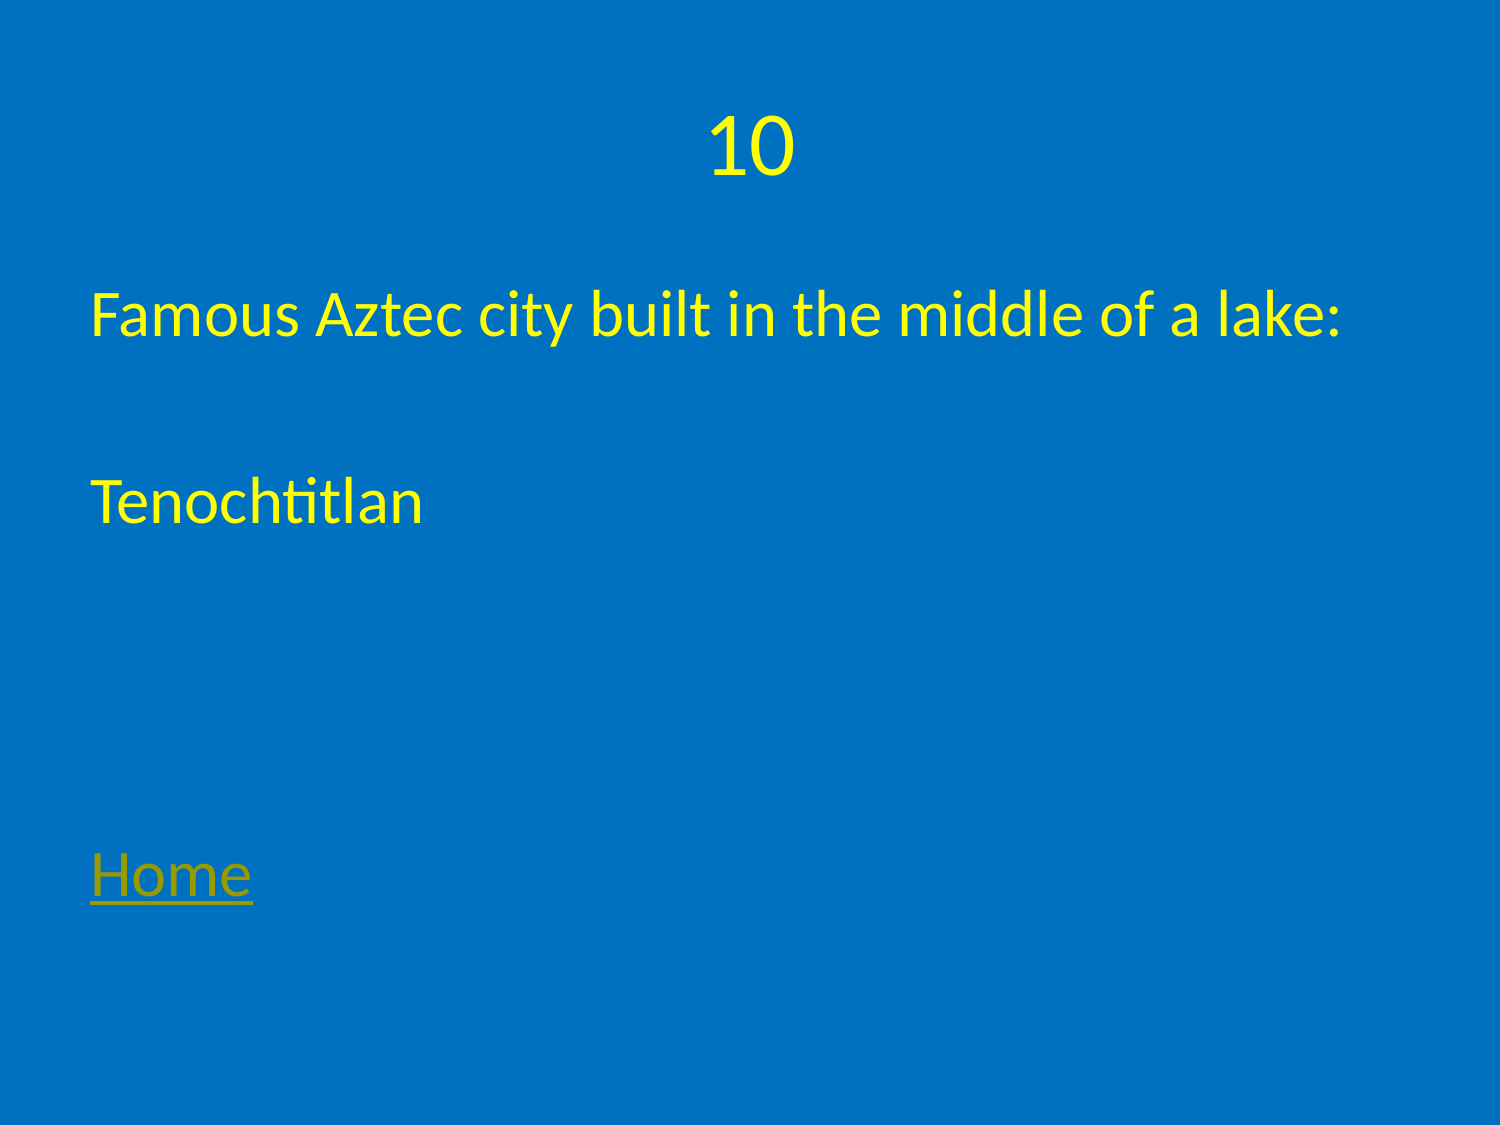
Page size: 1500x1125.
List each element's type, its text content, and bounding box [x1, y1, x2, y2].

list Famous Aztec city built in the middle of a lake: Tenochtitlan Home [75, 262, 1425, 1005]
title 10 [75, 45, 1425, 233]
